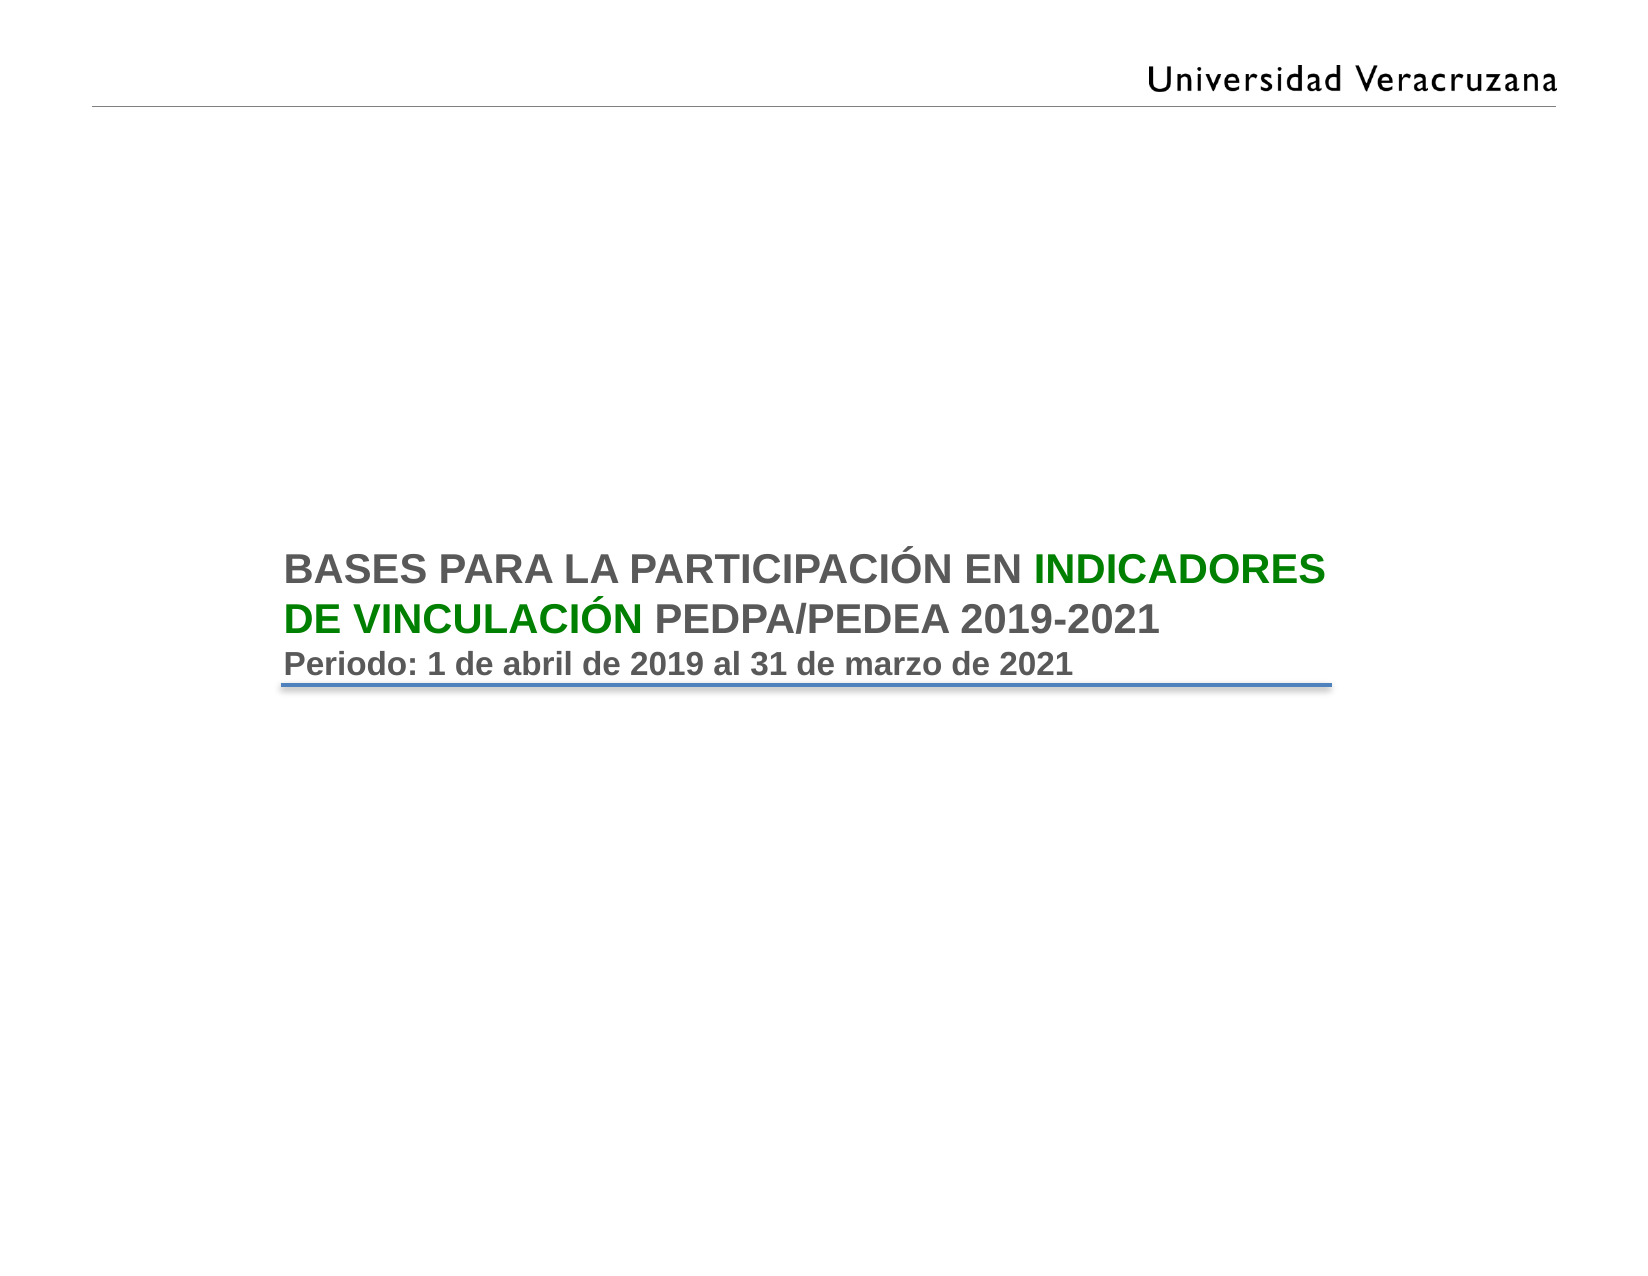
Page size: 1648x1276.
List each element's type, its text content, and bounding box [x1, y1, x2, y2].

text_box BASES PARA LA PARTICIPACIÓN EN INDICADORES DE VINCULACIÓN PEDPA/PEDEA 2019-2021 Periodo: 1 de abril de 2019 al 31 de marzo de 2021 [268, 534, 1391, 699]
picture [1149, 65, 1557, 92]
